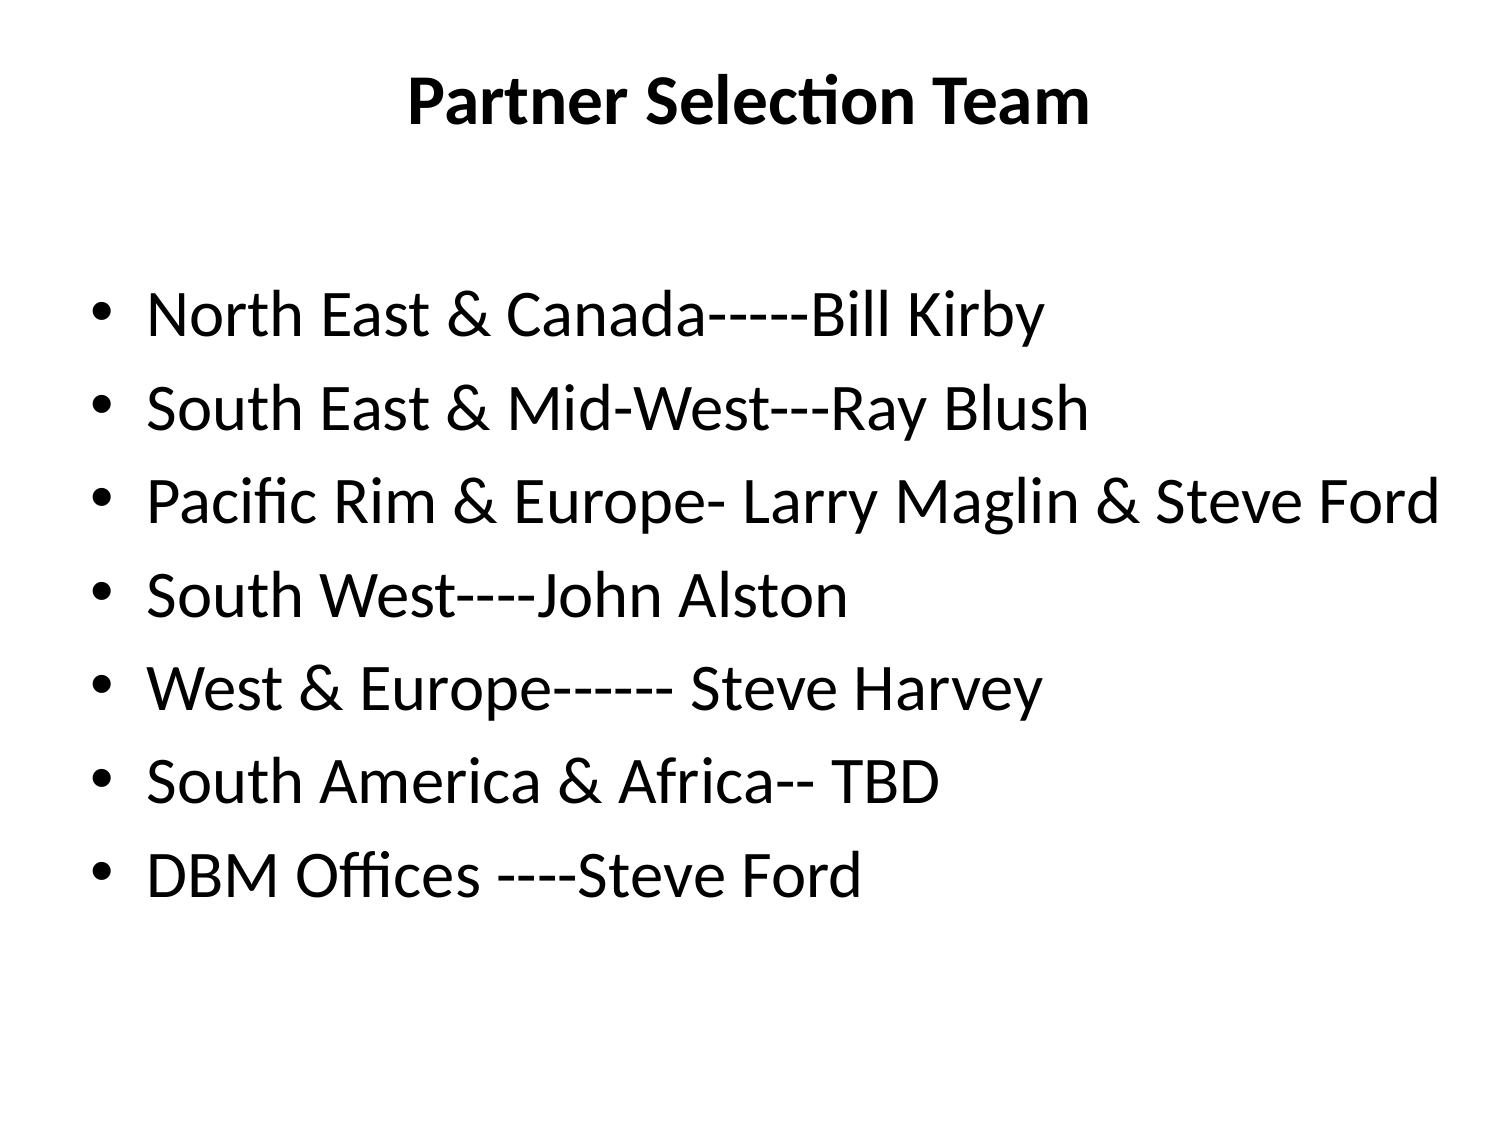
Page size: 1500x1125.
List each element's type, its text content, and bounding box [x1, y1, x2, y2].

list North East & Canada-----Bill Kirby South East & Mid-West---Ray Blush Pacific Rim & Europe- Larry Maglin & Steve Ford South West----John Alston West & Europe------ Steve Harvey South America & Africa-- TBD DBM Offices ----Steve Ford [75, 262, 1500, 1005]
title Partner Selection Team [75, 45, 1425, 233]
